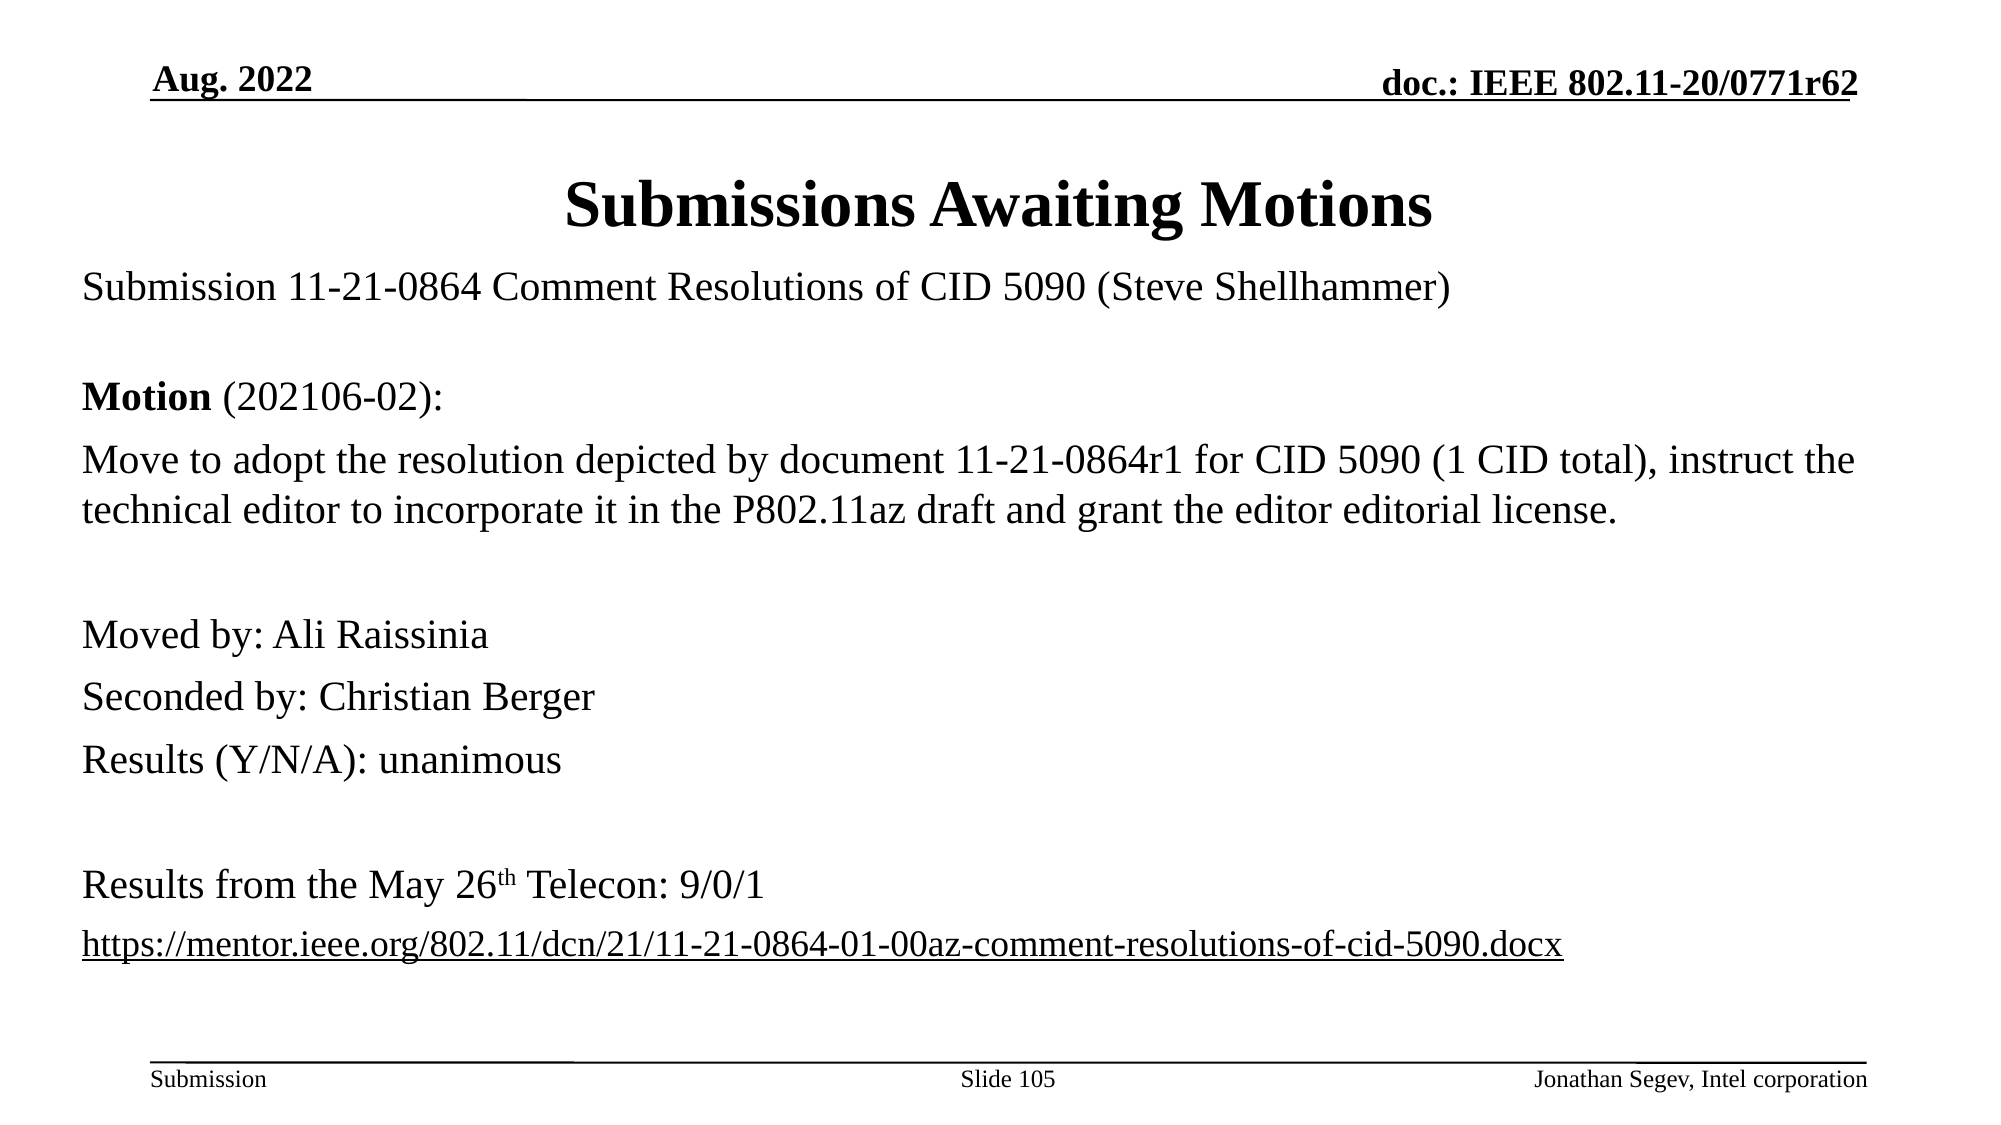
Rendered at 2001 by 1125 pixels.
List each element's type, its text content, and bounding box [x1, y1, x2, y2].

footer Jonathan Segev, Intel corporation [1171, 1061, 1869, 1093]
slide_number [152, 54, 563, 100]
title Submissions Awaiting Motions [149, 112, 1850, 251]
list Submission 11-21-0864 Comment Resolutions of CID 5090 (Steve Shellhammer) Motion (202106-02): Move to adopt the resolution depicted by document 11-21-0864r1 for CID 5090 (1 CID total), instruct the technical editor to incorporate it in the P802.11az draft and grant the editor editorial license. Moved by: Ali Raissinia Seconded by: Christian Berger Results (Y/N/A): unanimous Results from the May 26th Telecon: 9/0/1 https://mentor.ieee.org/802.11/dcn/21/11-21-0864-01-00az-comment-resolutions-of-cid-5090.docx [66, 251, 1907, 1008]
slide_number Slide 105 [950, 1061, 1067, 1123]
